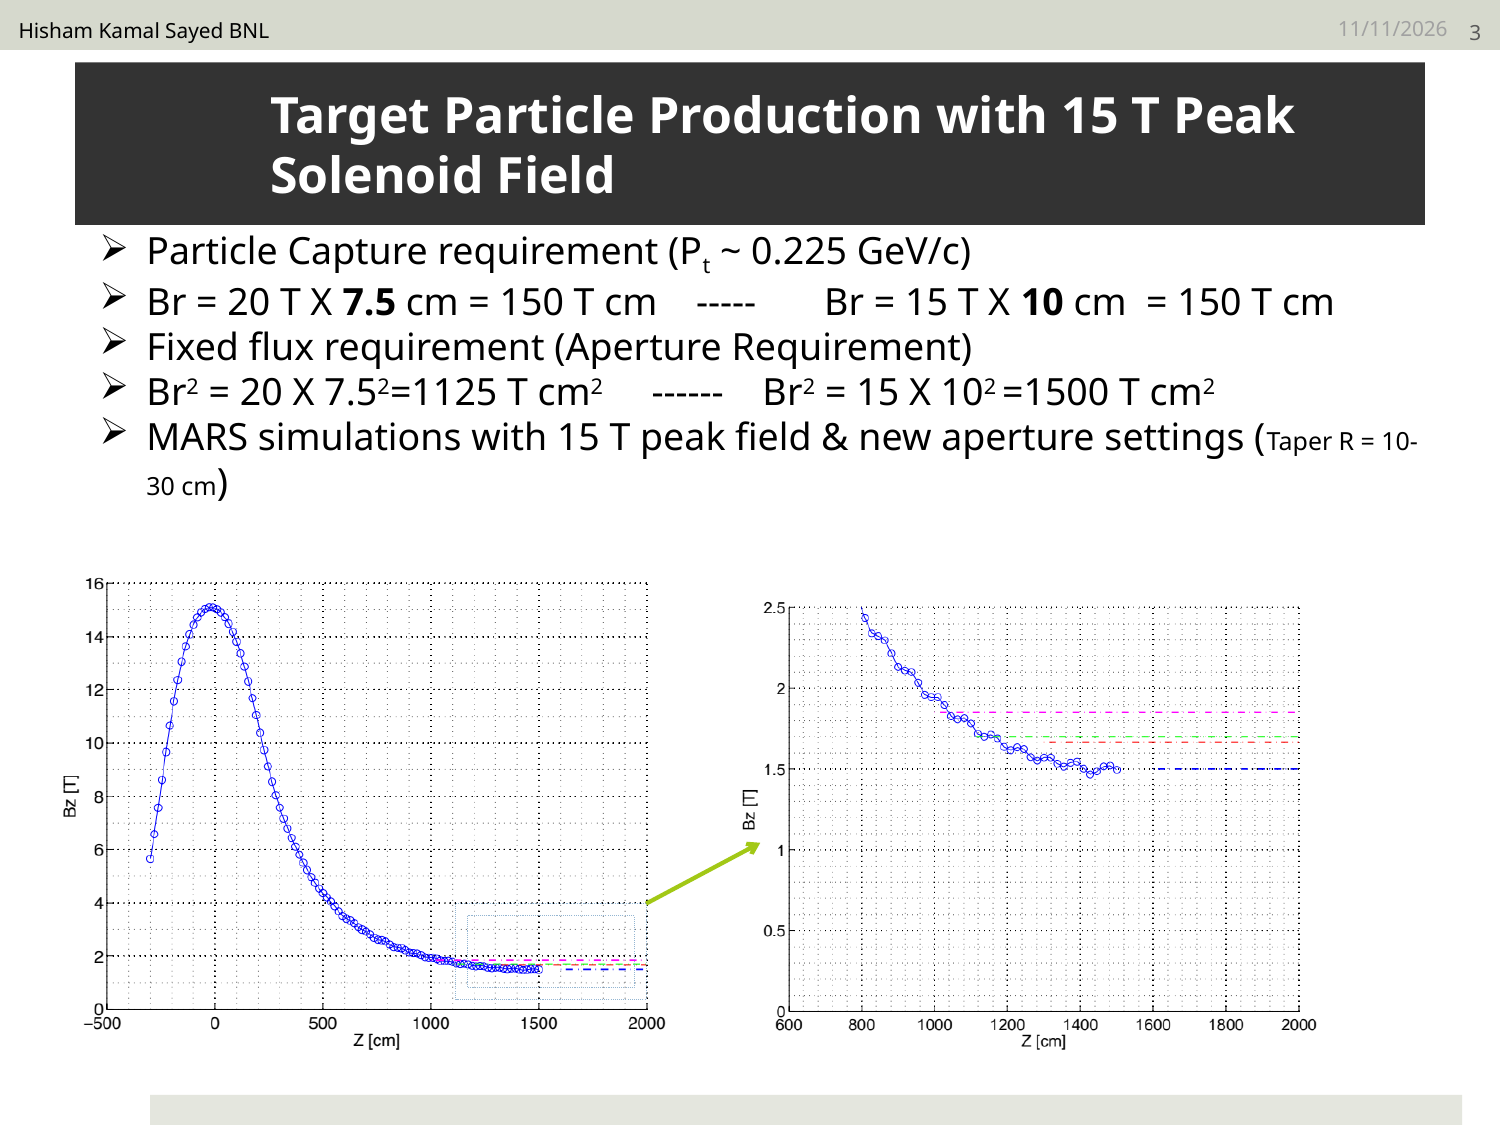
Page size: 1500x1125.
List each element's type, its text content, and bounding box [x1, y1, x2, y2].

picture [55, 568, 667, 1052]
slide_number 3 [1421, 3, 1496, 64]
text_box Particle Capture requirement (Pt ~ 0.225 GeV/c) Br = 20 T X 7.5 cm = 150 T cm ----- Br = 15 T X 10 cm = 150 T cm Fixed flux requirement (Aperture Requirement) Br2 = 20 X 7.52=1125 T cm2 ------ Br2 = 15 X 102 =1500 T cm2 MARS simulations with 15 T peak field & new aperture settings (Taper R = 10-30 cm) [84, 219, 1457, 511]
footer Hisham Kamal Sayed BNL [3, 0, 479, 60]
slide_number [1112, 0, 1463, 60]
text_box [645, 842, 761, 905]
picture [735, 594, 1320, 1052]
title Target Particle Production with 15 T Peak Solenoid Field [75, 62, 1425, 225]
